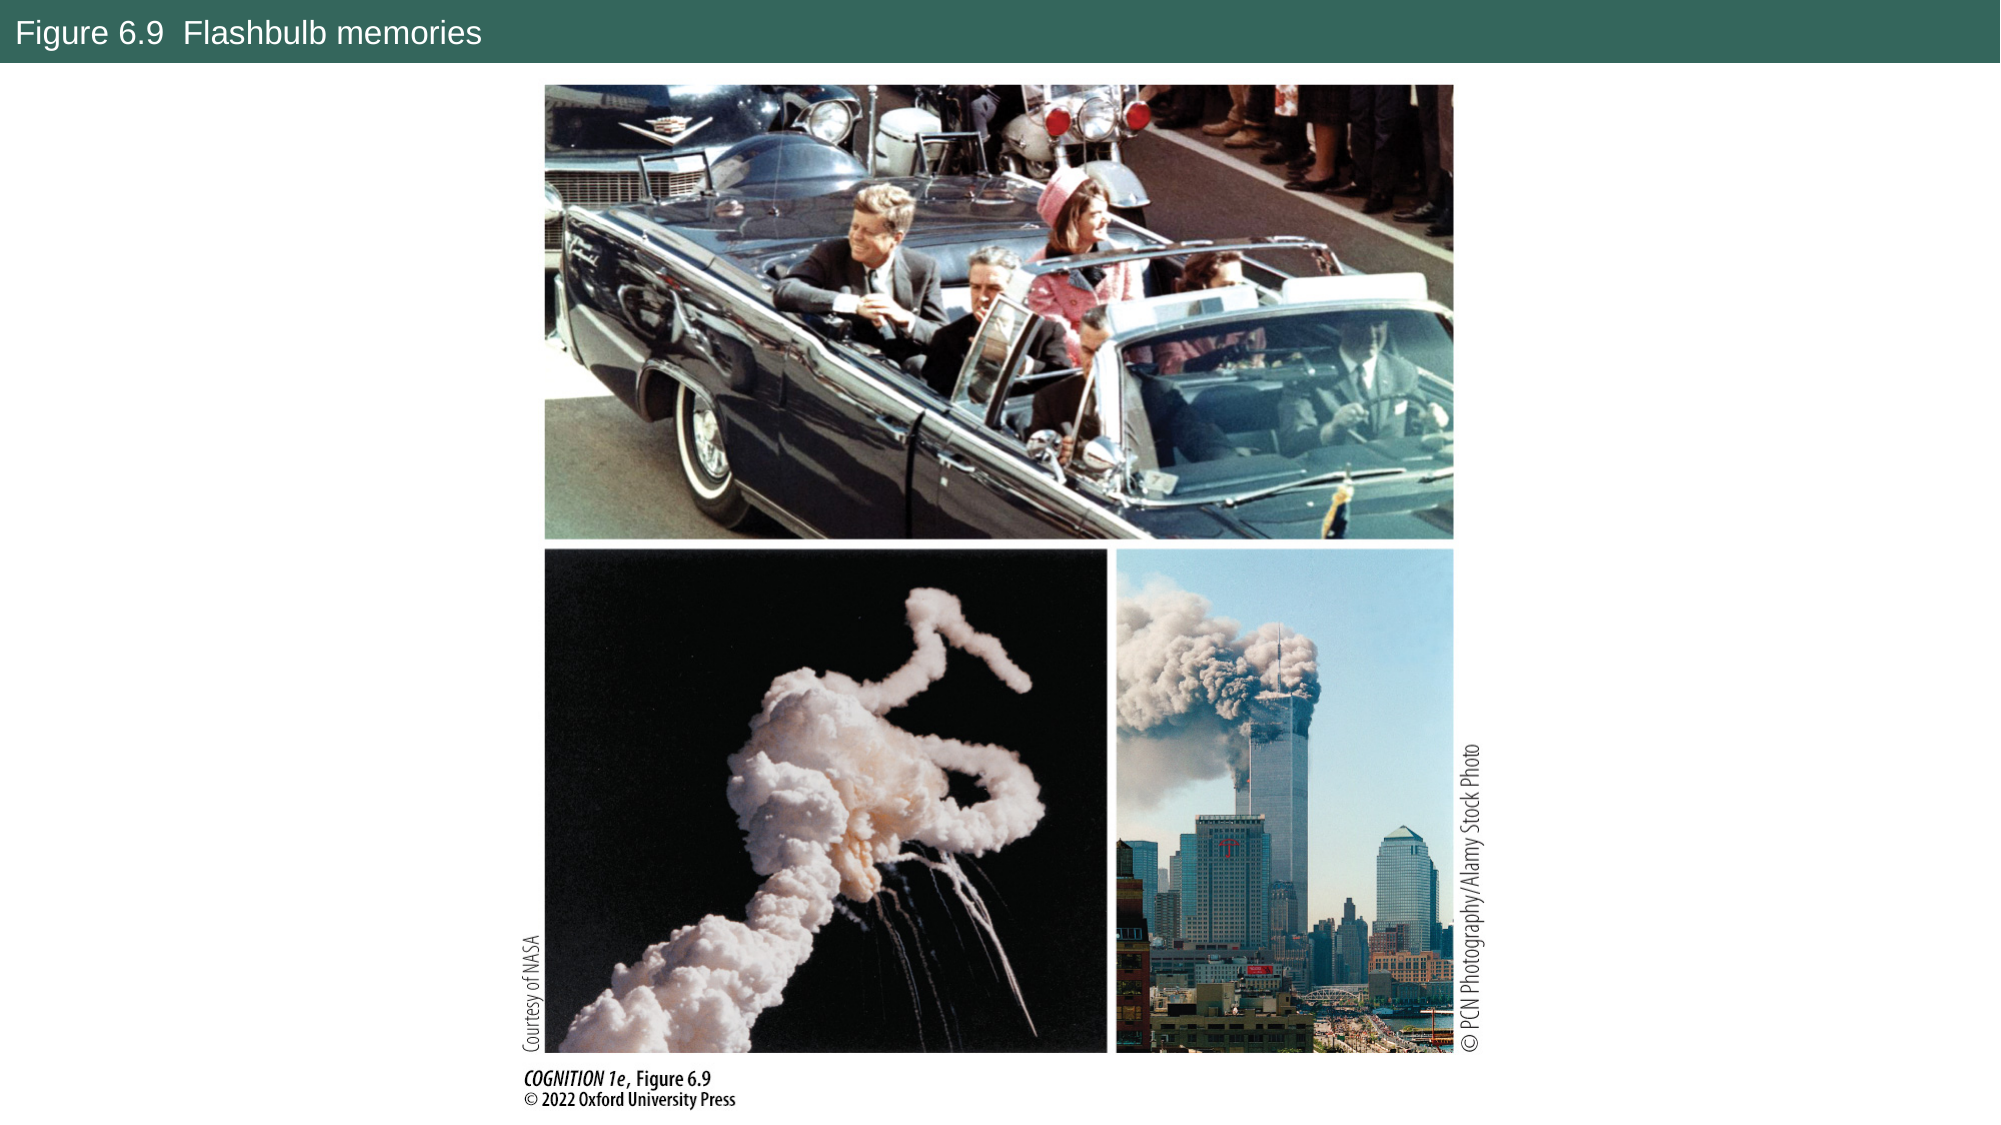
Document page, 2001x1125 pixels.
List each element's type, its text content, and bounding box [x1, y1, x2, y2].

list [514, 78, 1486, 1113]
title Figure 6.9 Flashbulb memories [0, 0, 2000, 64]
